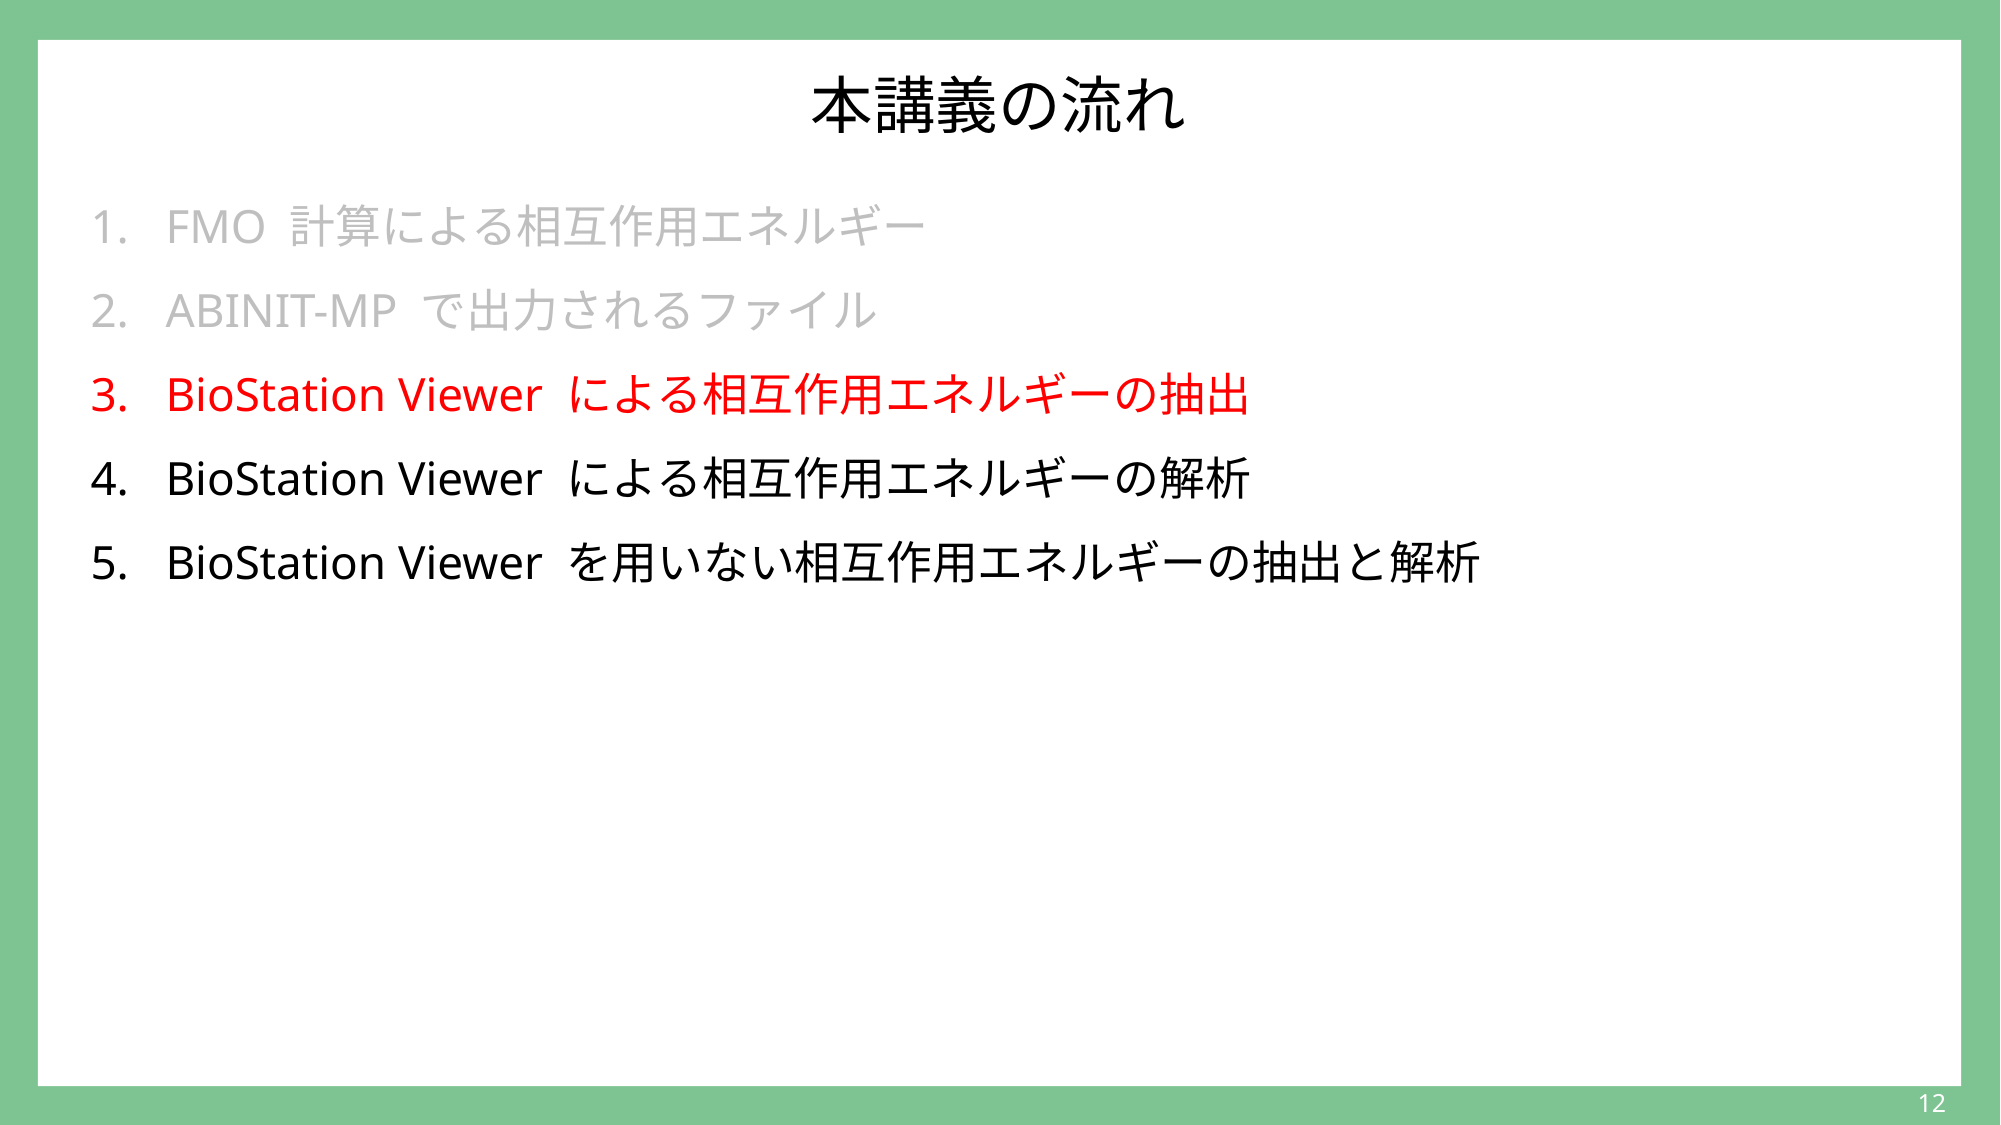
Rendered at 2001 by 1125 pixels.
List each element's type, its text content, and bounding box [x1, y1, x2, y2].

title 本講義の流れ [68, 56, 1929, 160]
slide_number 12 [1681, 1075, 1962, 1125]
list FMO 計算による相互作用エネルギー ABINIT-MP で出力されるファイル BioStation Viewer による相互作用エネルギーの抽出 BioStation Viewer による相互作用エネルギーの解析 BioStation Viewer を用いない相互作用エネルギーの抽出と解析 [68, 189, 1929, 1000]
